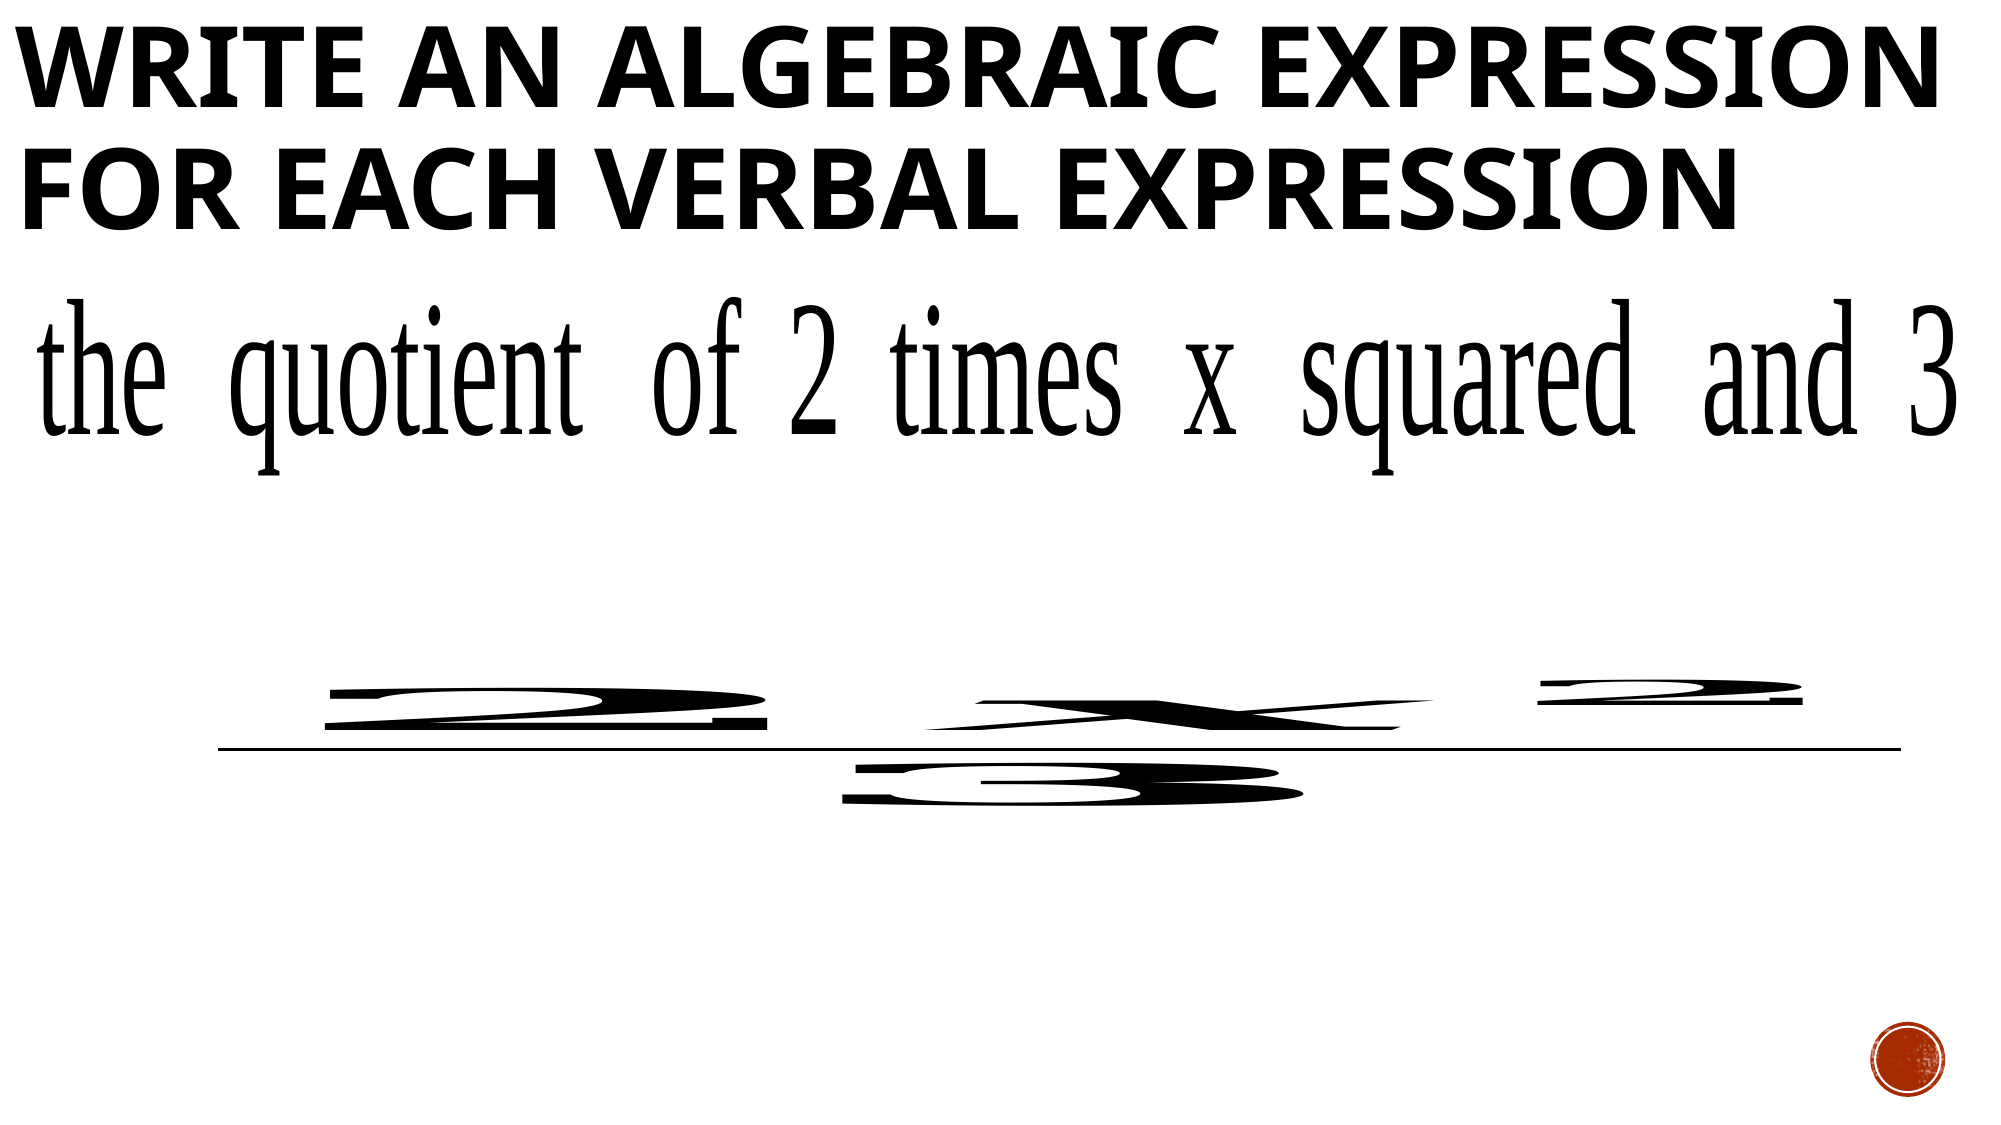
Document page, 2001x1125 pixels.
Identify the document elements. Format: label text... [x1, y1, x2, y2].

title Write an algebraic expression for each verbal expression [0, 0, 2000, 264]
